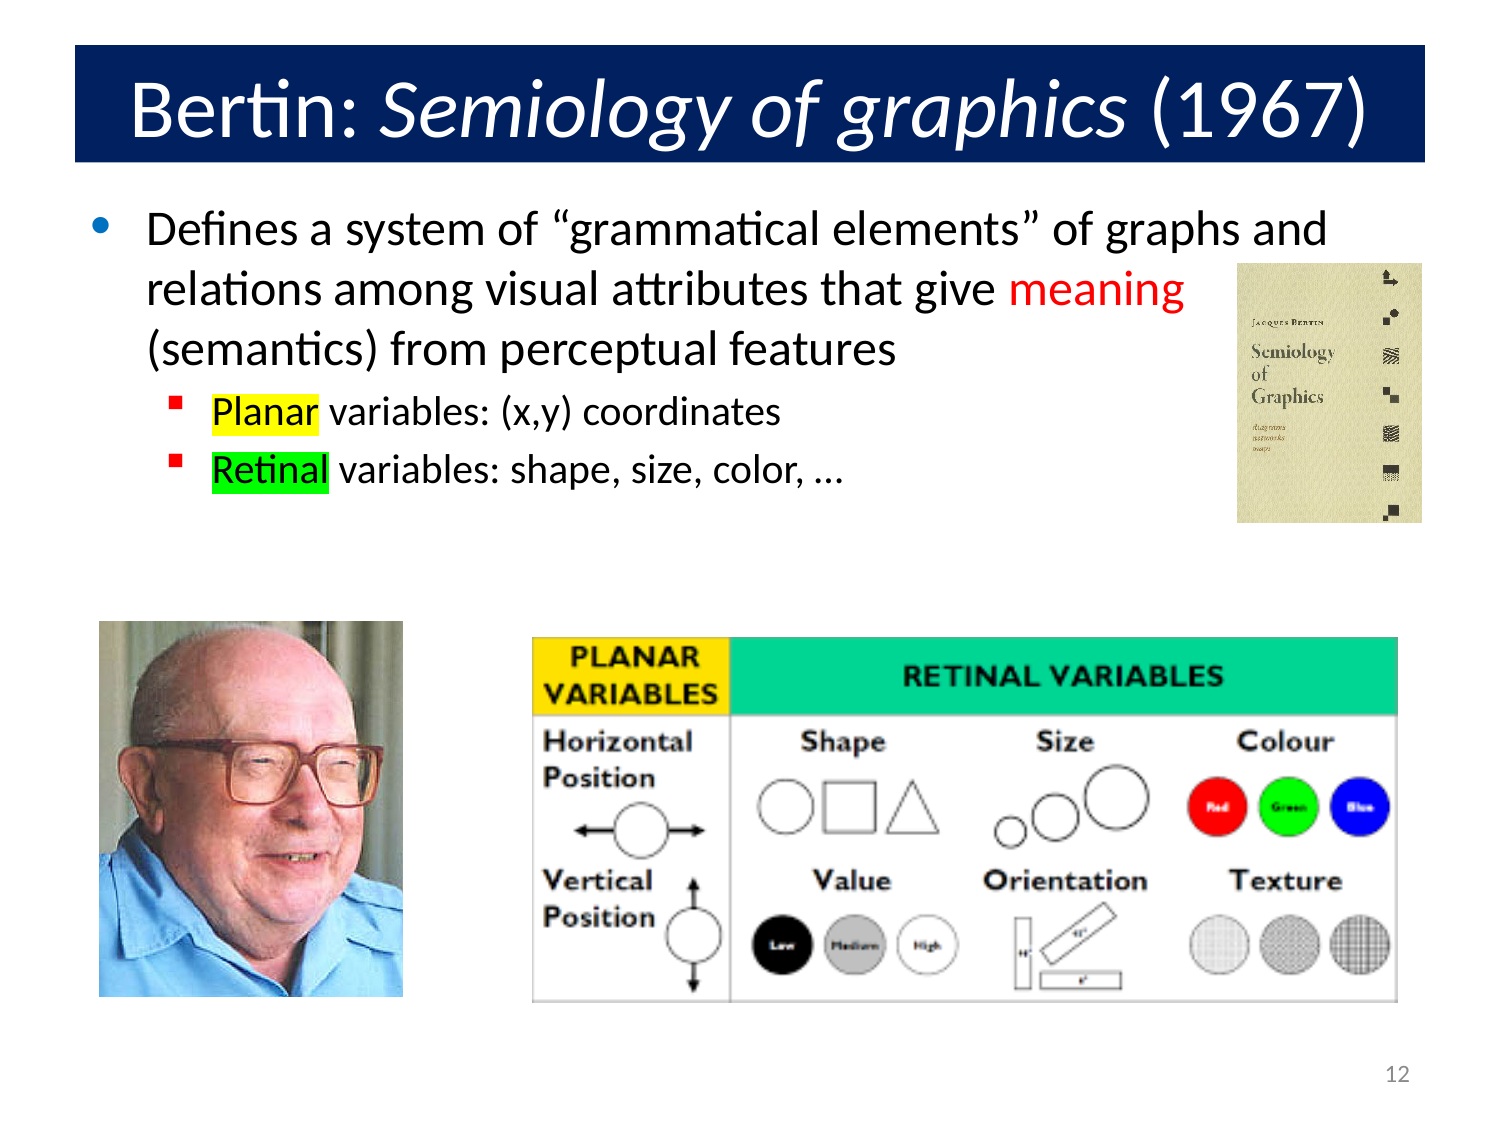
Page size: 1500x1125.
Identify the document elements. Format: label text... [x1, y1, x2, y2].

picture [532, 637, 1398, 1003]
picture [99, 621, 403, 997]
picture [1237, 263, 1423, 524]
list Defines a system of “grammatical elements” of graphs and relations among visual attributes that give meaning (semantics) from perceptual features Planar variables: (x,y) coordinates Retinal variables: shape, size, color, … [75, 187, 1425, 638]
title Bertin: Semiology of graphics (1967) [75, 45, 1425, 163]
slide_number 12 [1074, 1042, 1425, 1103]
